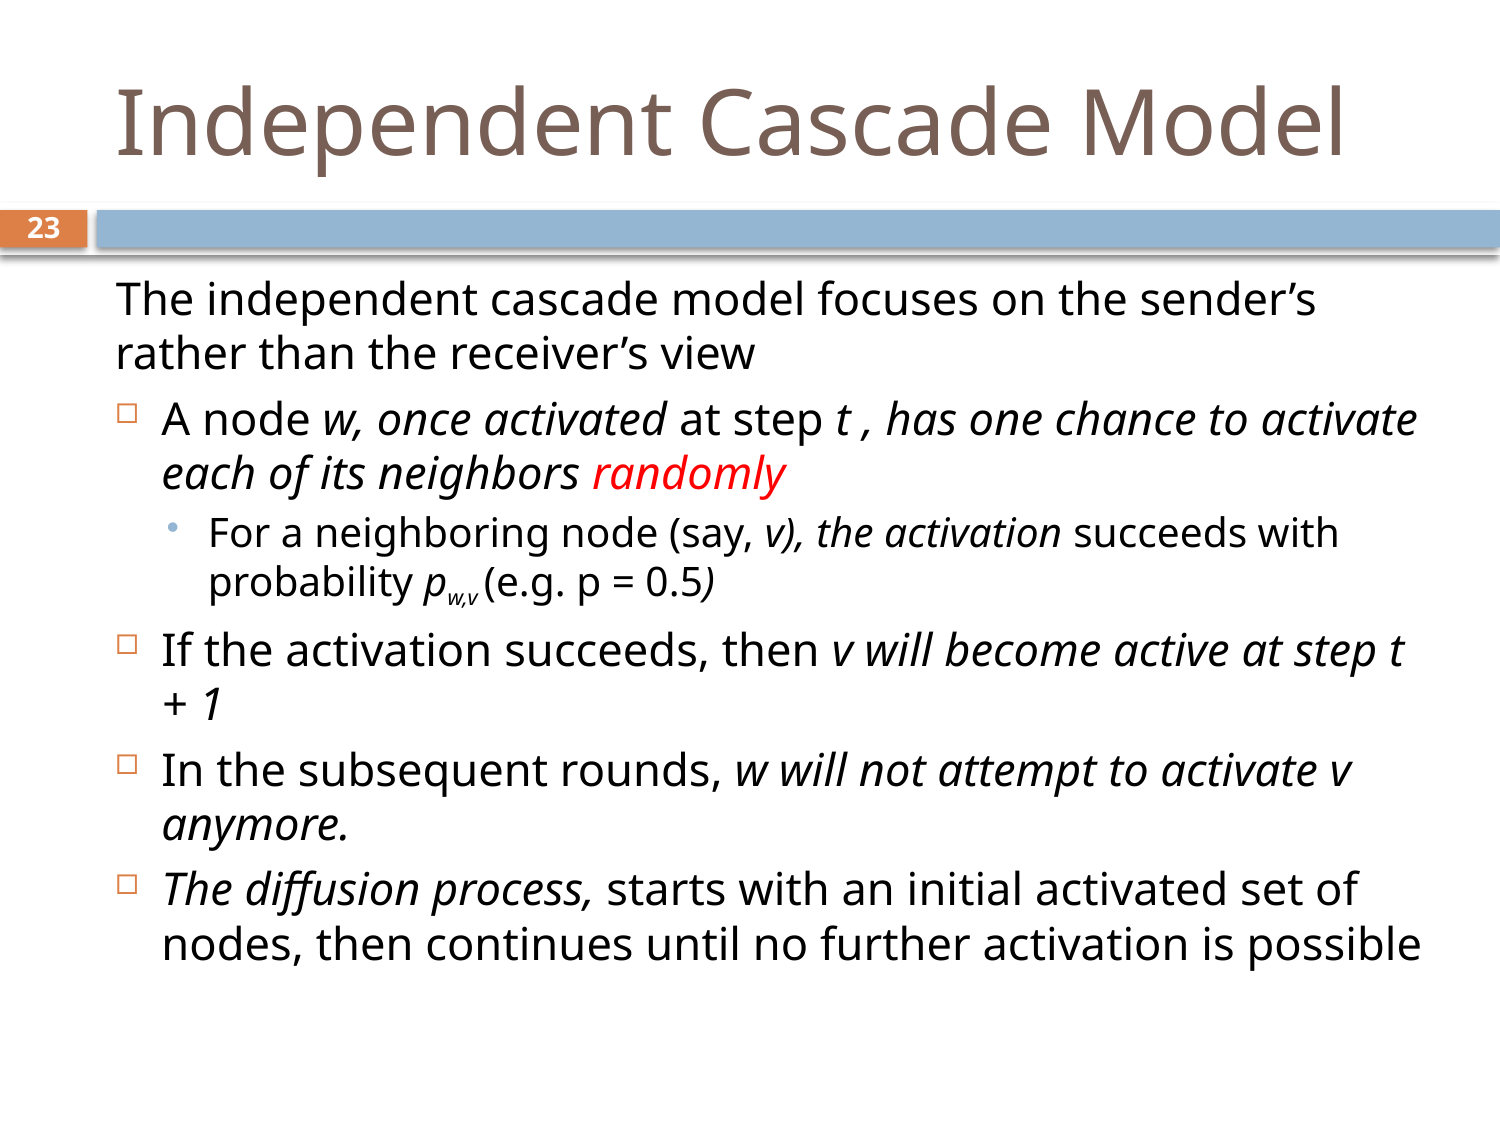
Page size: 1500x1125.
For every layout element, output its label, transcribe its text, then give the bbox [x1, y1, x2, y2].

slide_number 23 [0, 208, 88, 249]
list The independent cascade model focuses on the sender’s rather than the receiver’s view A node w, once activated at step t , has one chance to activate each of its neighbors randomly For a neighboring node (say, v), the activation succeeds with probability pw,v (e.g. p = 0.5) If the activation succeeds, then v will become active at step t + 1 In the subsequent rounds, w will not attempt to activate v anymore. The diffusion process, starts with an initial activated set of nodes, then continues until no further activation is possible [100, 262, 1438, 1000]
title Independent Cascade Model [100, 37, 1438, 200]
